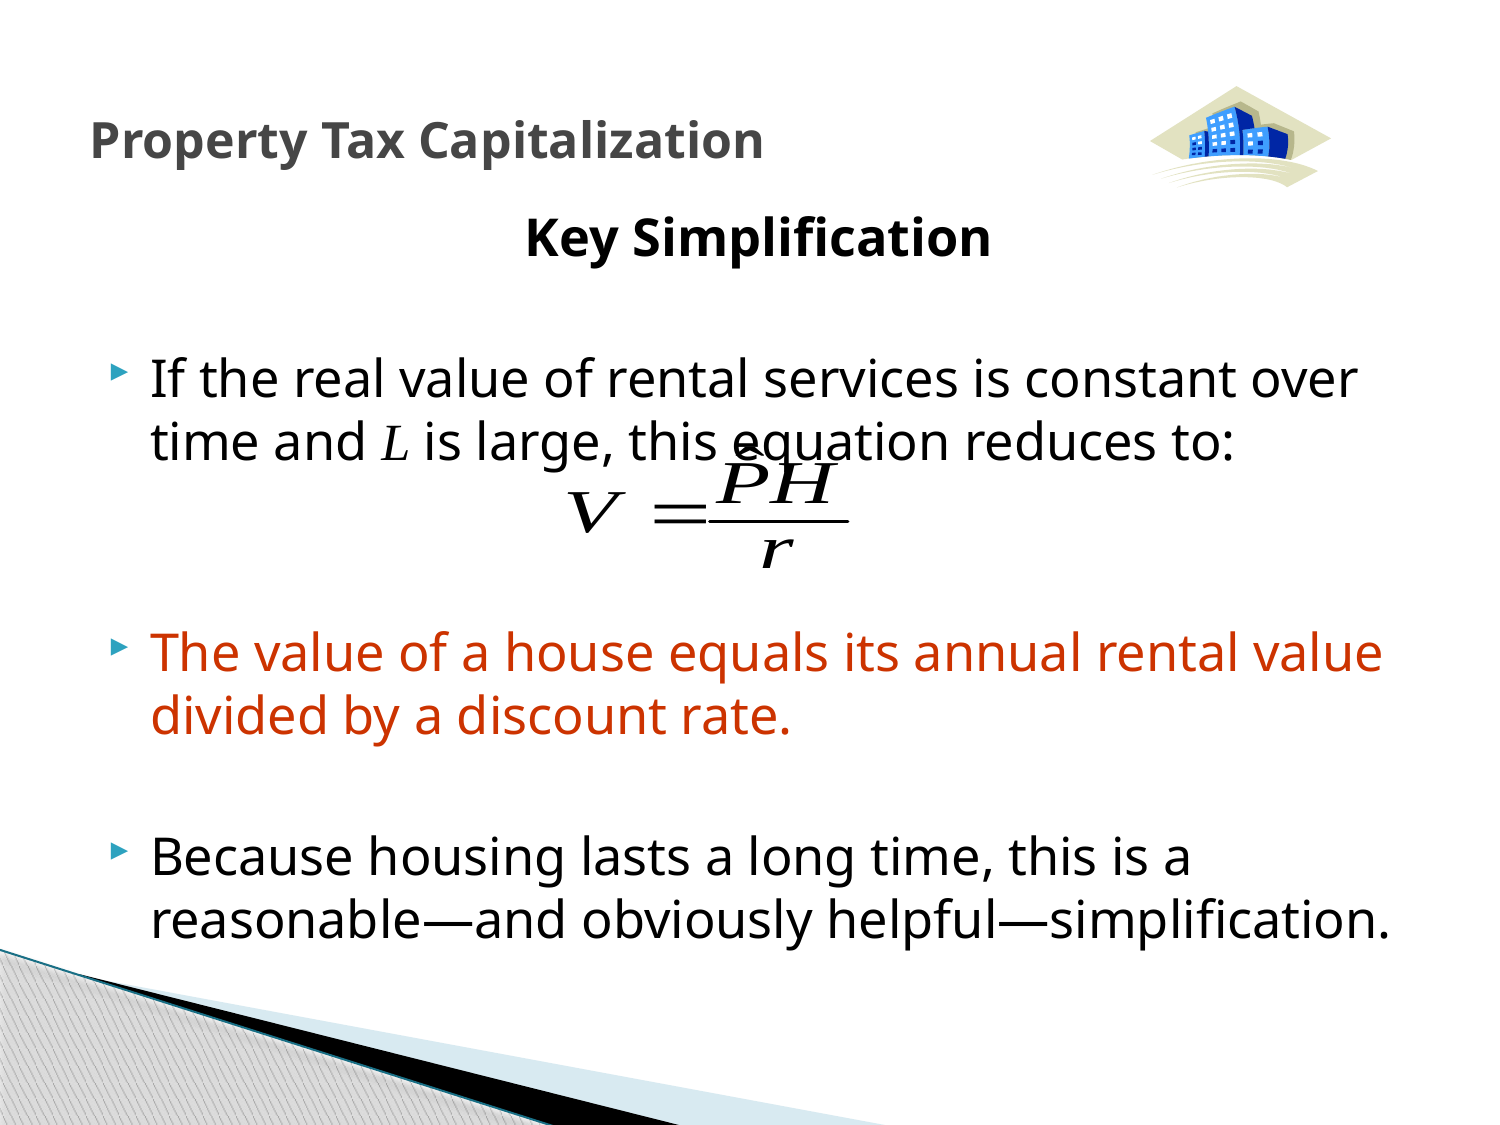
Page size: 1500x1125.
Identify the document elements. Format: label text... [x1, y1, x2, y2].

title Property Tax Capitalization [75, 45, 1425, 233]
list Key Simplification If the real value of rental services is constant over time and L is large, this equation reduces to: The value of a house equals its annual rental value divided by a discount rate. Because housing lasts a long time, this is a reasonable—and obviously helpful—simplification. [75, 233, 1425, 1006]
picture [1149, 85, 1332, 188]
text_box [562, 437, 863, 579]
